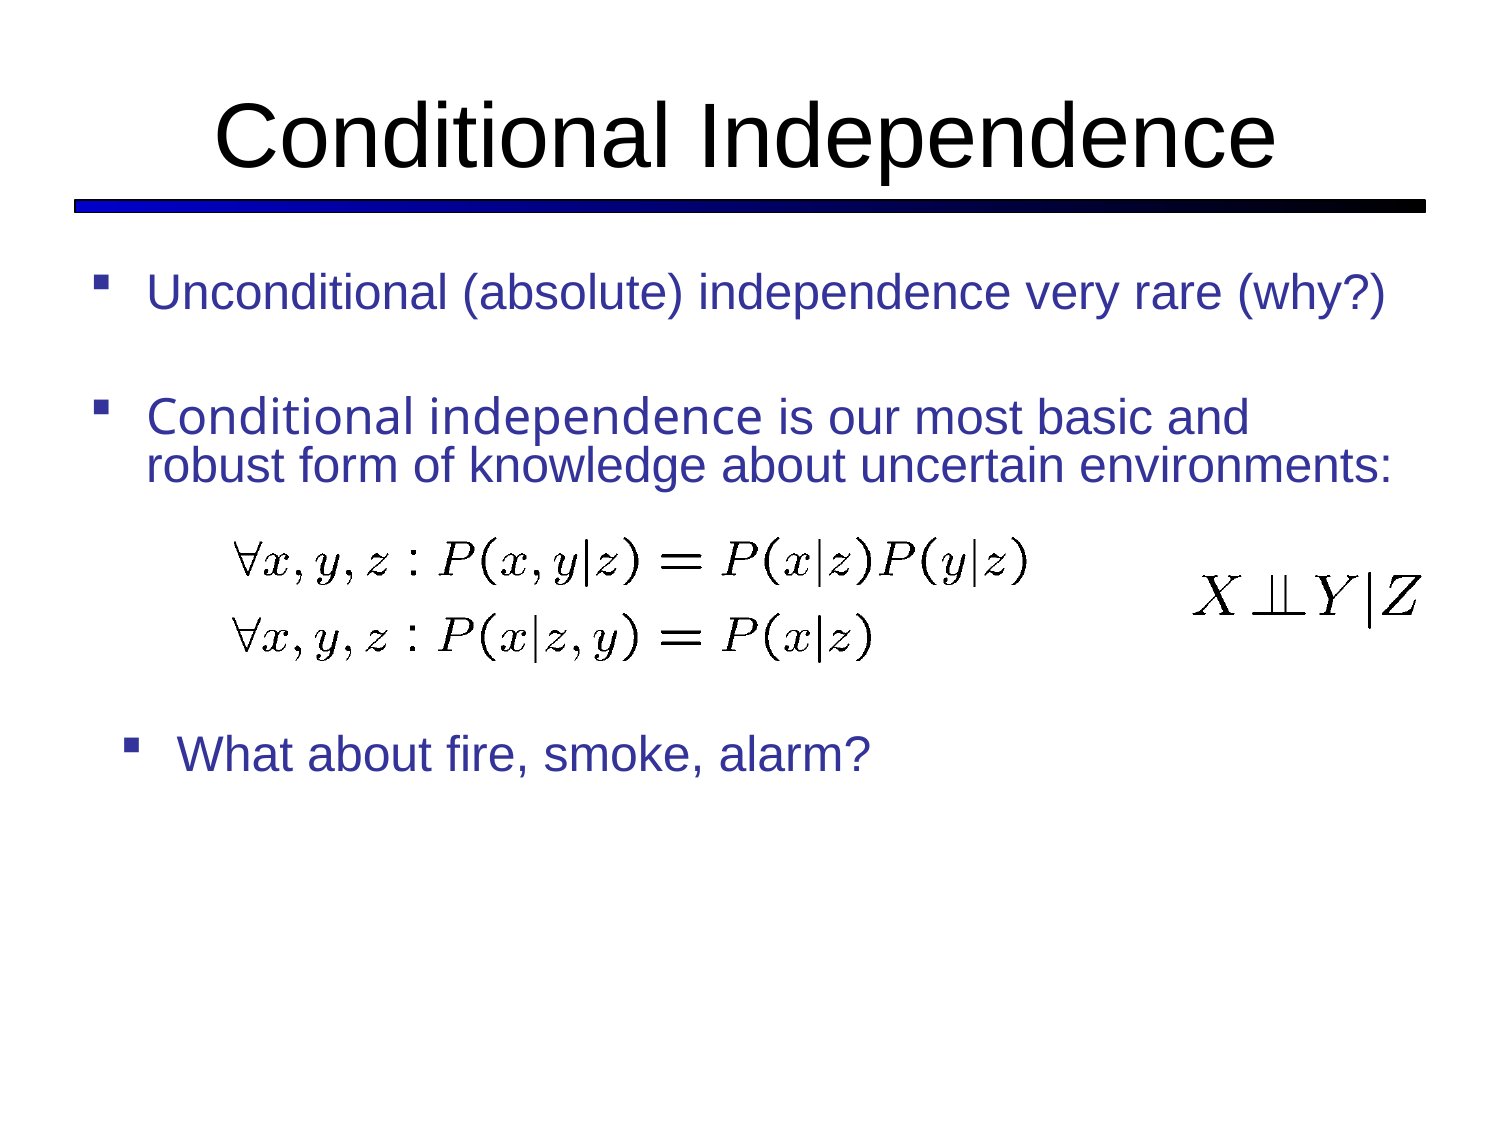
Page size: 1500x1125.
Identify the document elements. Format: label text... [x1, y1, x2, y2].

picture [1191, 570, 1422, 631]
picture [231, 537, 1027, 590]
picture [232, 613, 871, 666]
title Conditional Independence [75, 0, 1425, 262]
text_box What about fire, smoke, alarm? [113, 733, 879, 782]
list Unconditional (absolute) independence very rare (why?) Conditional independence is our most basic and robust form of knowledge about uncertain environments: [75, 262, 1425, 525]
